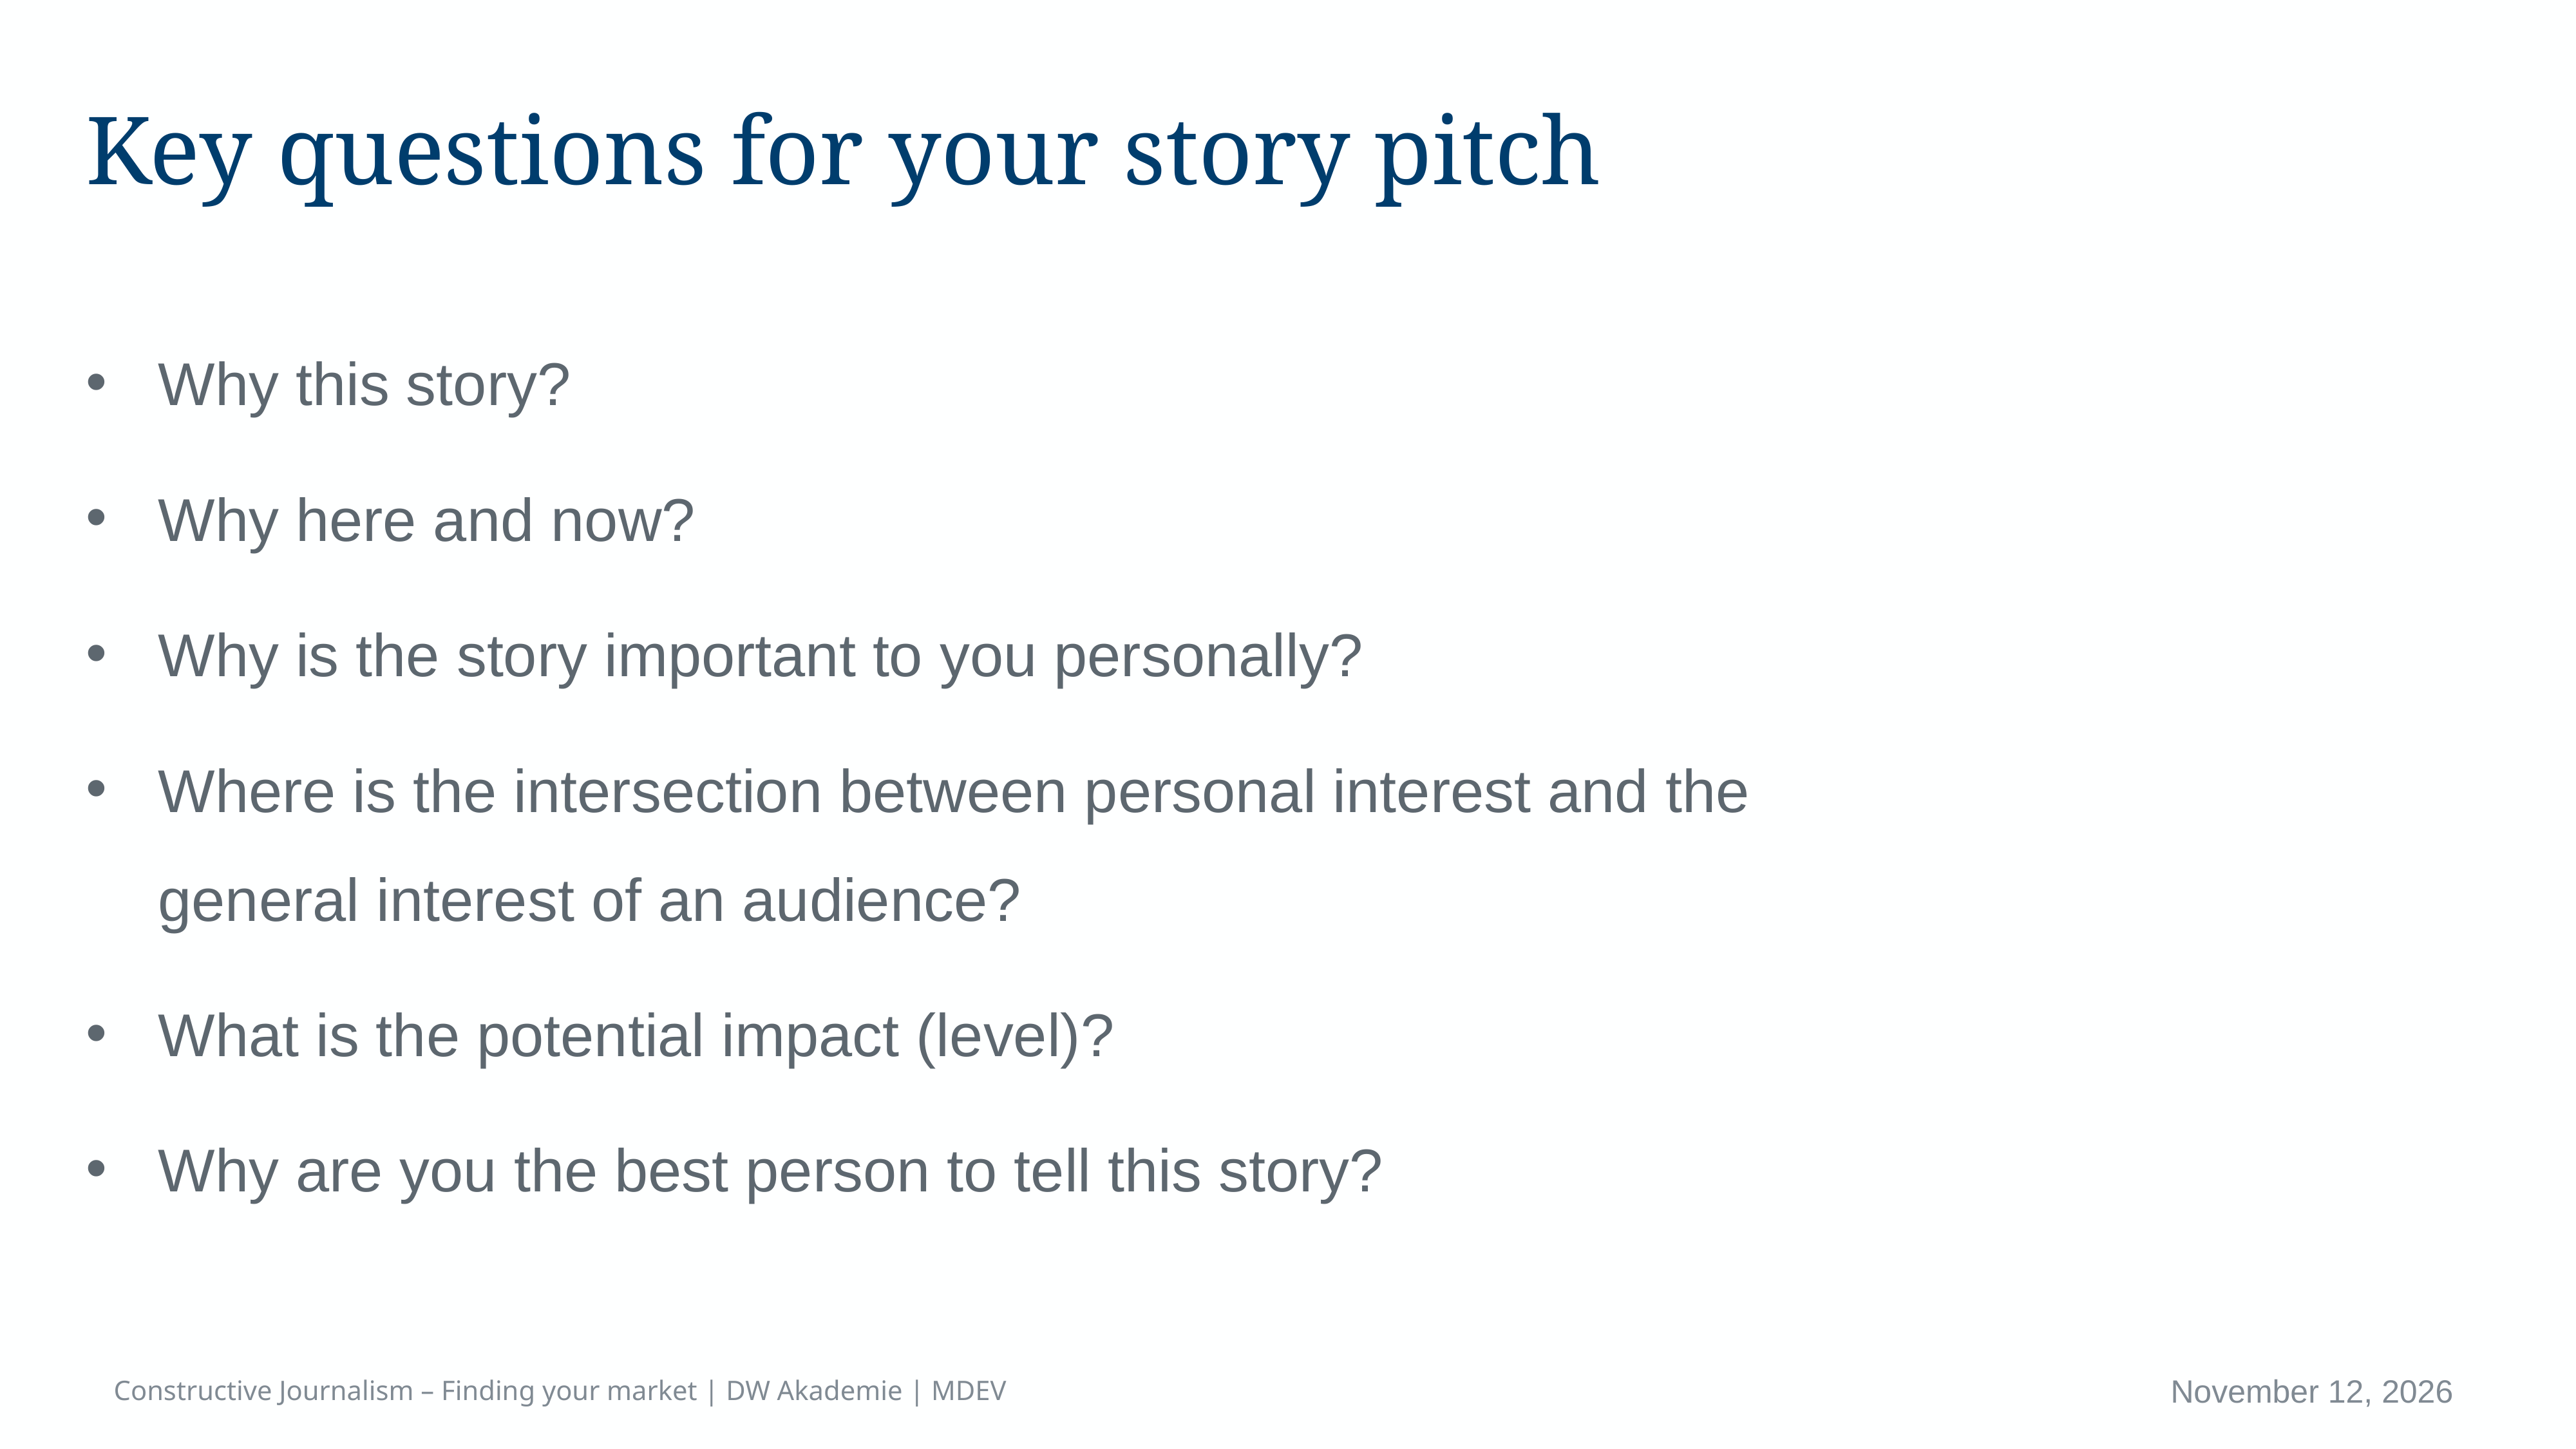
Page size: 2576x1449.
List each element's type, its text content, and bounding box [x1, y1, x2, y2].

list Why this story? Why here and now? Why is the story important to you personally? Where is the intersection between personal interest and the general interest of an audience? What is the potential impact (level)? Why are you the best person to tell this story? [76, 304, 1913, 1224]
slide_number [2006, 1359, 2463, 1421]
title Key questions for your story pitch [76, 76, 2463, 200]
footer Constructive Journalism – Finding your market | DW Akademie | MDEV [104, 1359, 1611, 1421]
